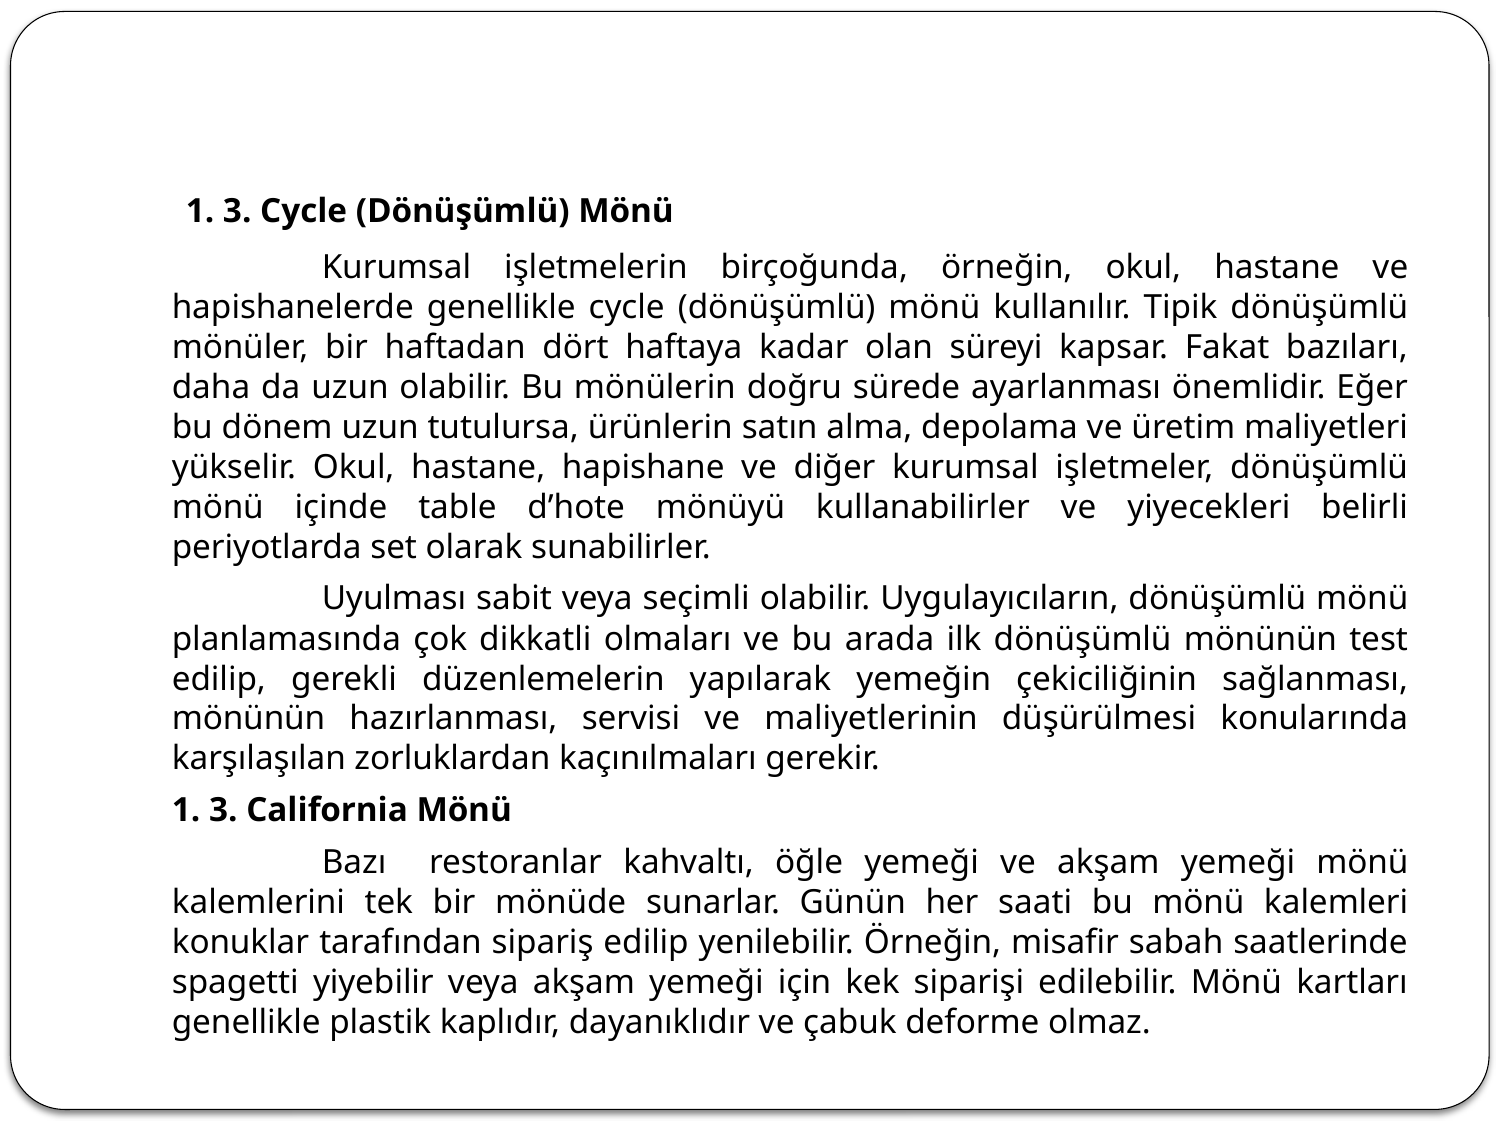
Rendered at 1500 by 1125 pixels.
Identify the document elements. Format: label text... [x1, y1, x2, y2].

list 1. 3. Cycle (Dönüşümlü) Mönü Kurumsal işletmelerin birçoğunda, örneğin, okul, hastane ve hapishanelerde genellikle cycle (dönüşümlü) mönü kullanılır. Tipik dönüşümlü mönüler, bir haftadan dört haftaya kadar olan süreyi kapsar. Fakat bazıları, daha da uzun olabilir. Bu mönülerin doğru sürede ayarlanması önemlidir. Eğer bu dönem uzun tutulursa, ürünlerin satın alma, depolama ve üretim maliyetleri yükselir. Okul, hastane, hapishane ve diğer kurumsal işletmeler, dönüşümlü mönü içinde table d’hote mönüyü kullanabilirler ve yiyecekleri belirli periyotlarda set olarak sunabilirler. Uyulması sabit veya seçimli olabilir. Uygulayıcıların, dönüşümlü mönü planlamasında çok dikkatli olmaları ve bu arada ilk dönüşümlü mönünün test edilip, gerekli düzenlemelerin yapılarak yemeğin çekiciliğinin sağlanması, mönünün hazırlanması, servisi ve maliyetlerinin düşürülmesi konularında karşılaşılan zorluklardan kaçınılmaları gerekir. 1. 3. California Mönü Bazı restoranlar kahvaltı, öğle yemeği ve akşam yemeği mönü kalemlerini tek bir mönüde sunarlar. Günün her saati bu mönü kalemleri konuklar tarafından sipariş edilip yenilebilir. Örneğin, misafir sabah saatlerinde spagetti yiyebilir veya akşam yemeği için kek siparişi edilebilir. Mönü kartları genellikle plastik kaplıdır, dayanıklıdır ve çabuk deforme olmaz. [112, 160, 1425, 988]
